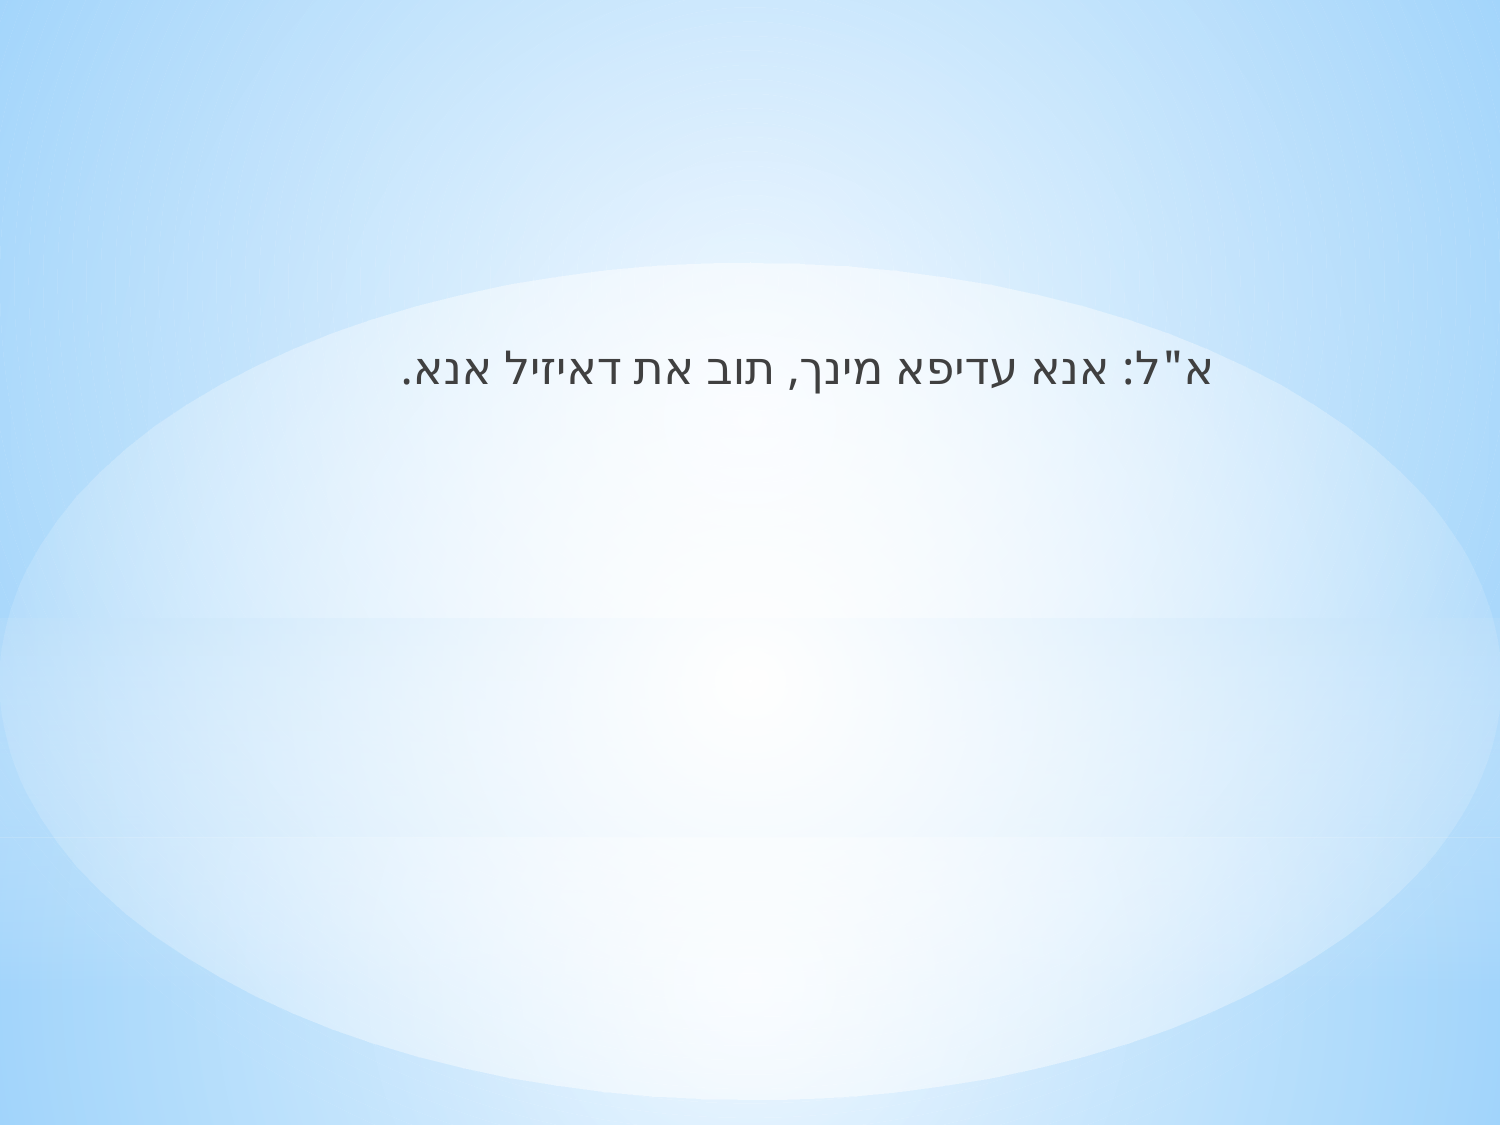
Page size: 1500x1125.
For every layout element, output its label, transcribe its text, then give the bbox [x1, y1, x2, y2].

list א"ל: אנא עדיפא מינך, תוב את דאיזיל אנא. [187, 120, 1238, 690]
